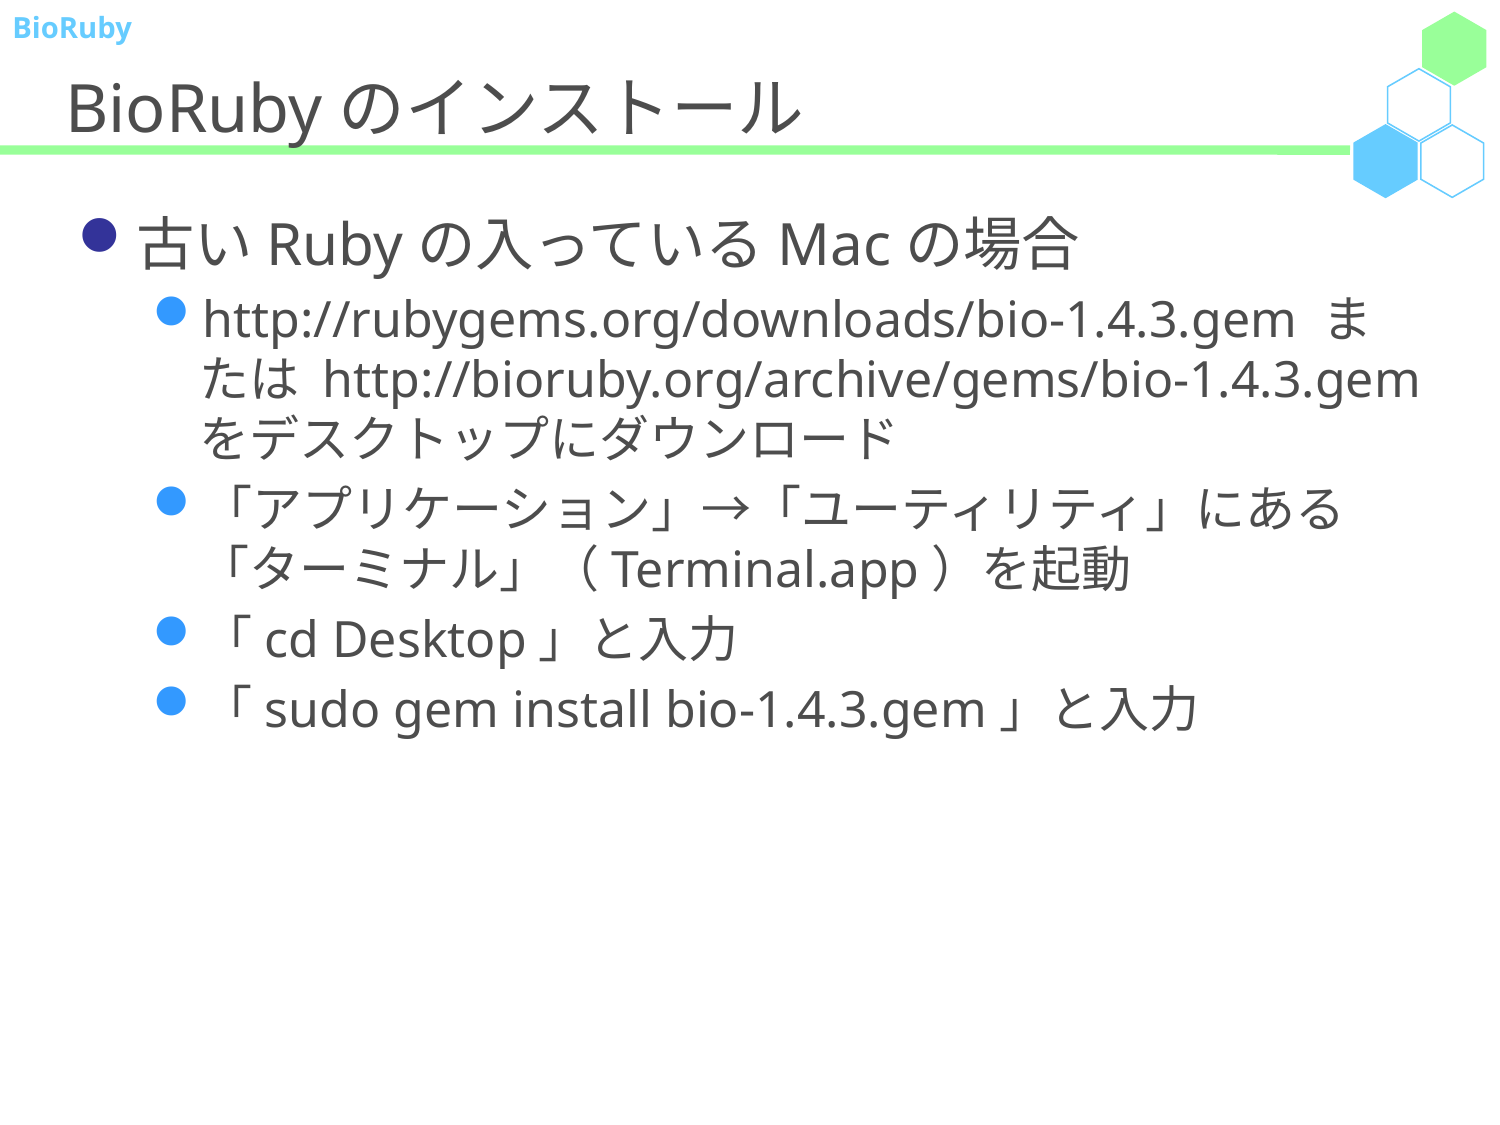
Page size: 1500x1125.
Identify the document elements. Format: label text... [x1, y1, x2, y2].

title BioRubyのインストール [49, 62, 1451, 151]
list 古いRubyの入っているMacの場合 http://rubygems.org/downloads/bio-1.4.3.gem または http://bioruby.org/archive/gems/bio-1.4.3.gem をデスクトップにダウンロード 「アプリケーション」→「ユーティリティ」にある「ターミナル」（Terminal.app）を起動 「cd Desktop」と入力 「sudo gem install bio-1.4.3.gem」と入力 [62, 199, 1438, 1051]
